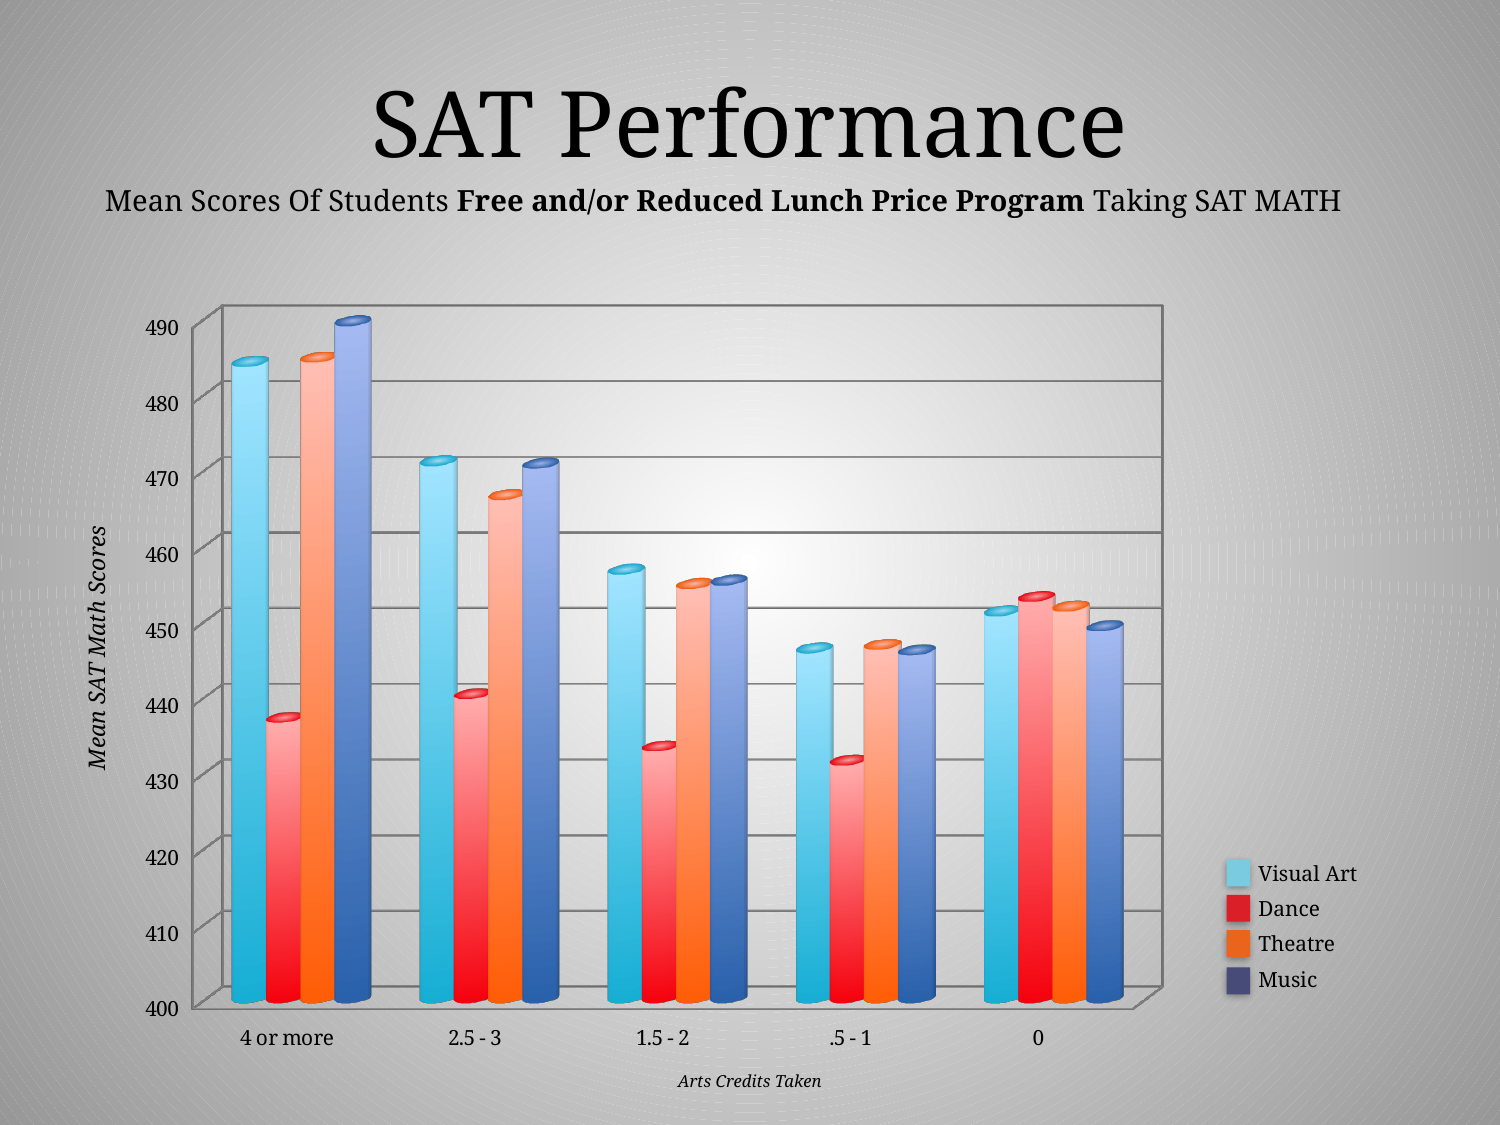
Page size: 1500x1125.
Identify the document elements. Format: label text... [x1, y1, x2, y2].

text_box Mean Scores Of Students Free and/or Reduced Lunch Price Program Taking SAT MATH [74, 175, 1372, 225]
chart [40, 225, 1500, 1067]
text_box SAT Performance [74, 26, 1425, 215]
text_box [1226, 852, 1443, 1000]
text_box Arts Credits Taken [489, 1075, 1011, 1099]
